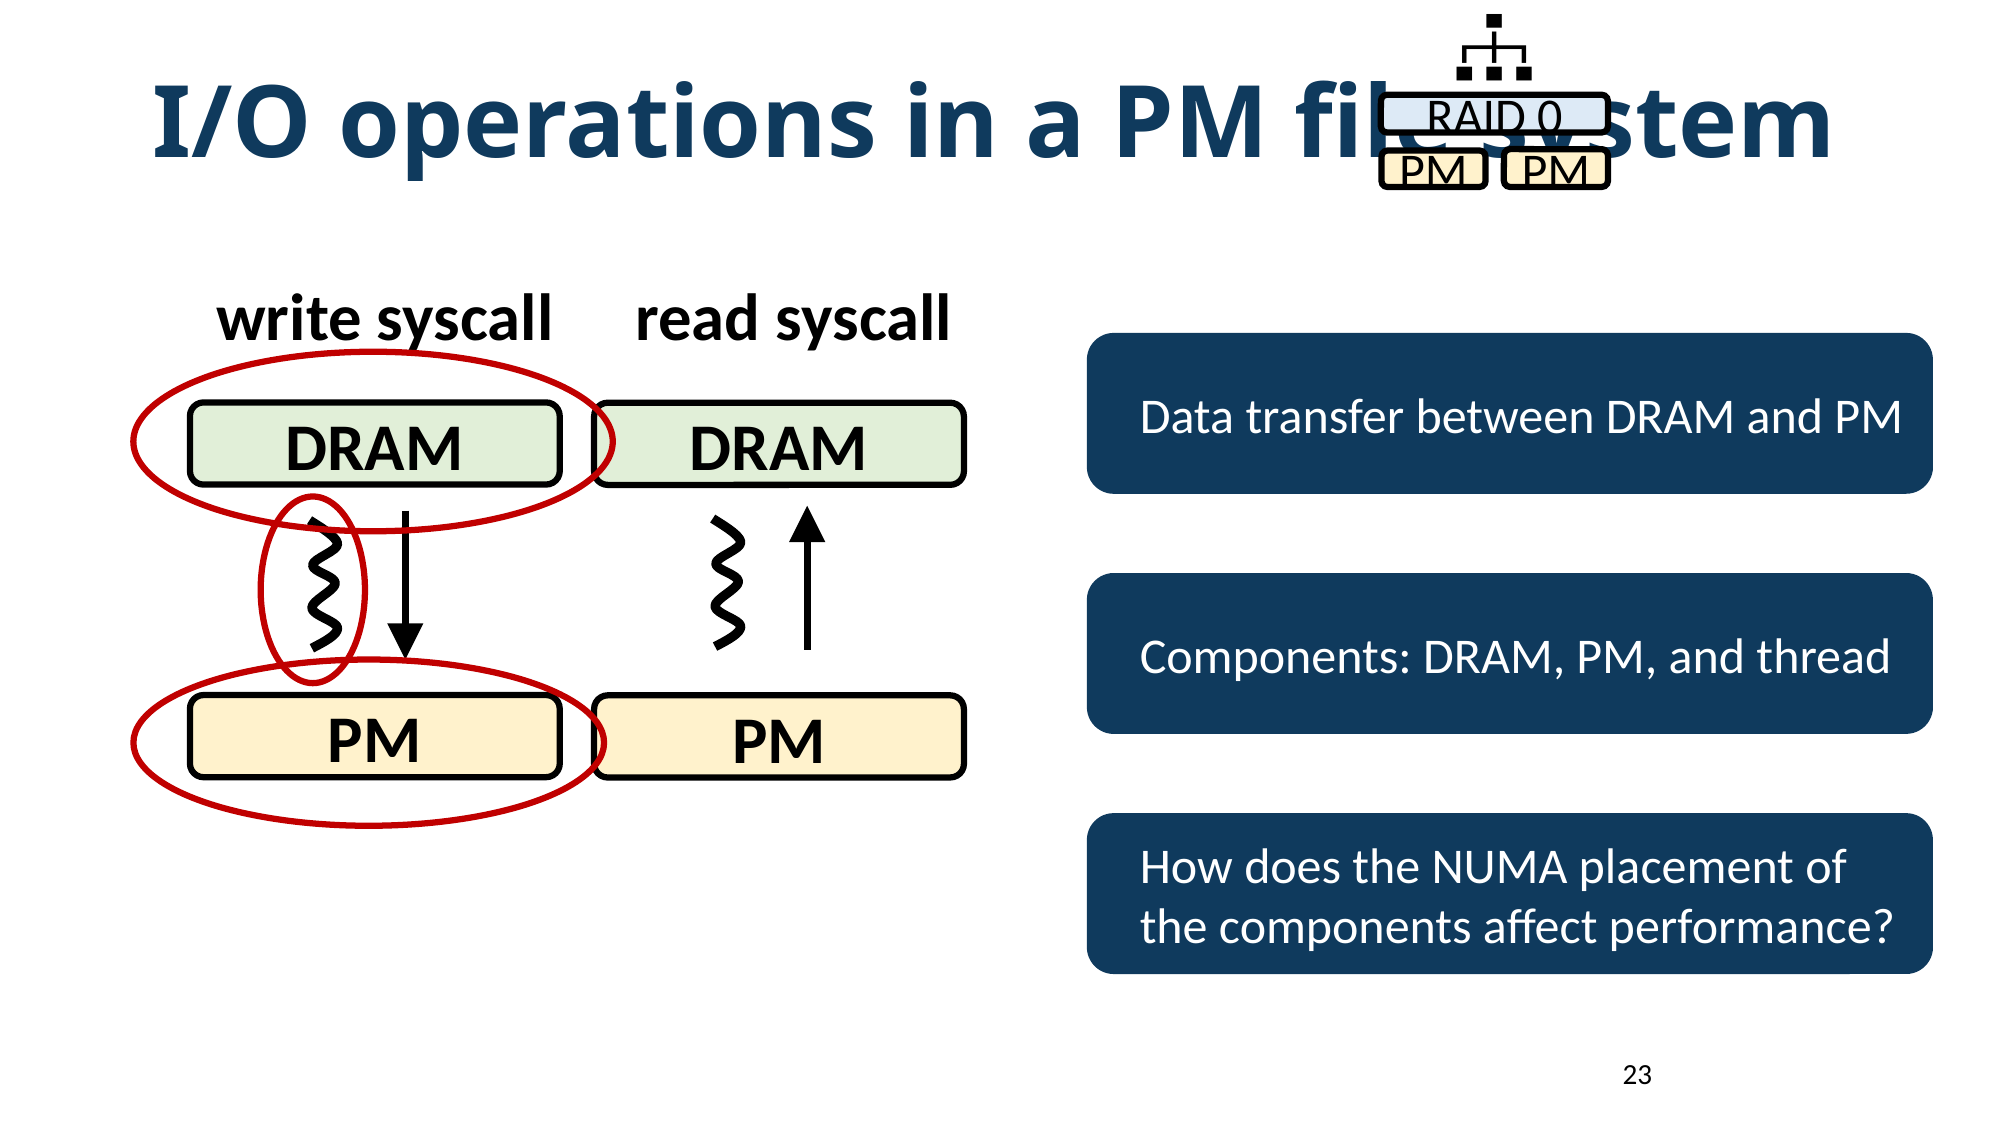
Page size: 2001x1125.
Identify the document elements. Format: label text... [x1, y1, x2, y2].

text_box [131, 349, 615, 534]
text_box [712, 518, 741, 647]
text_box Components: DRAM, PM, and thread [1086, 573, 1933, 734]
text_box How does the NUMA placement of the components affect performance? [1086, 813, 1933, 975]
picture [1443, 0, 1548, 100]
slide_number 23 [1412, 1042, 1863, 1103]
text_box RAID 0 [1380, 94, 1608, 133]
text_box I/O operations in a PM file system [137, 59, 1882, 190]
text_box [131, 657, 607, 828]
text_box [258, 526, 368, 663]
text_box DRAM [596, 402, 964, 485]
text_box PM [1503, 149, 1609, 187]
text_box PM [1381, 150, 1486, 188]
text_box Data transfer between DRAM and PM [1086, 332, 1933, 494]
text_box PM [594, 695, 964, 778]
text_box read syscall [515, 266, 1132, 362]
text_box write syscall [111, 266, 515, 362]
